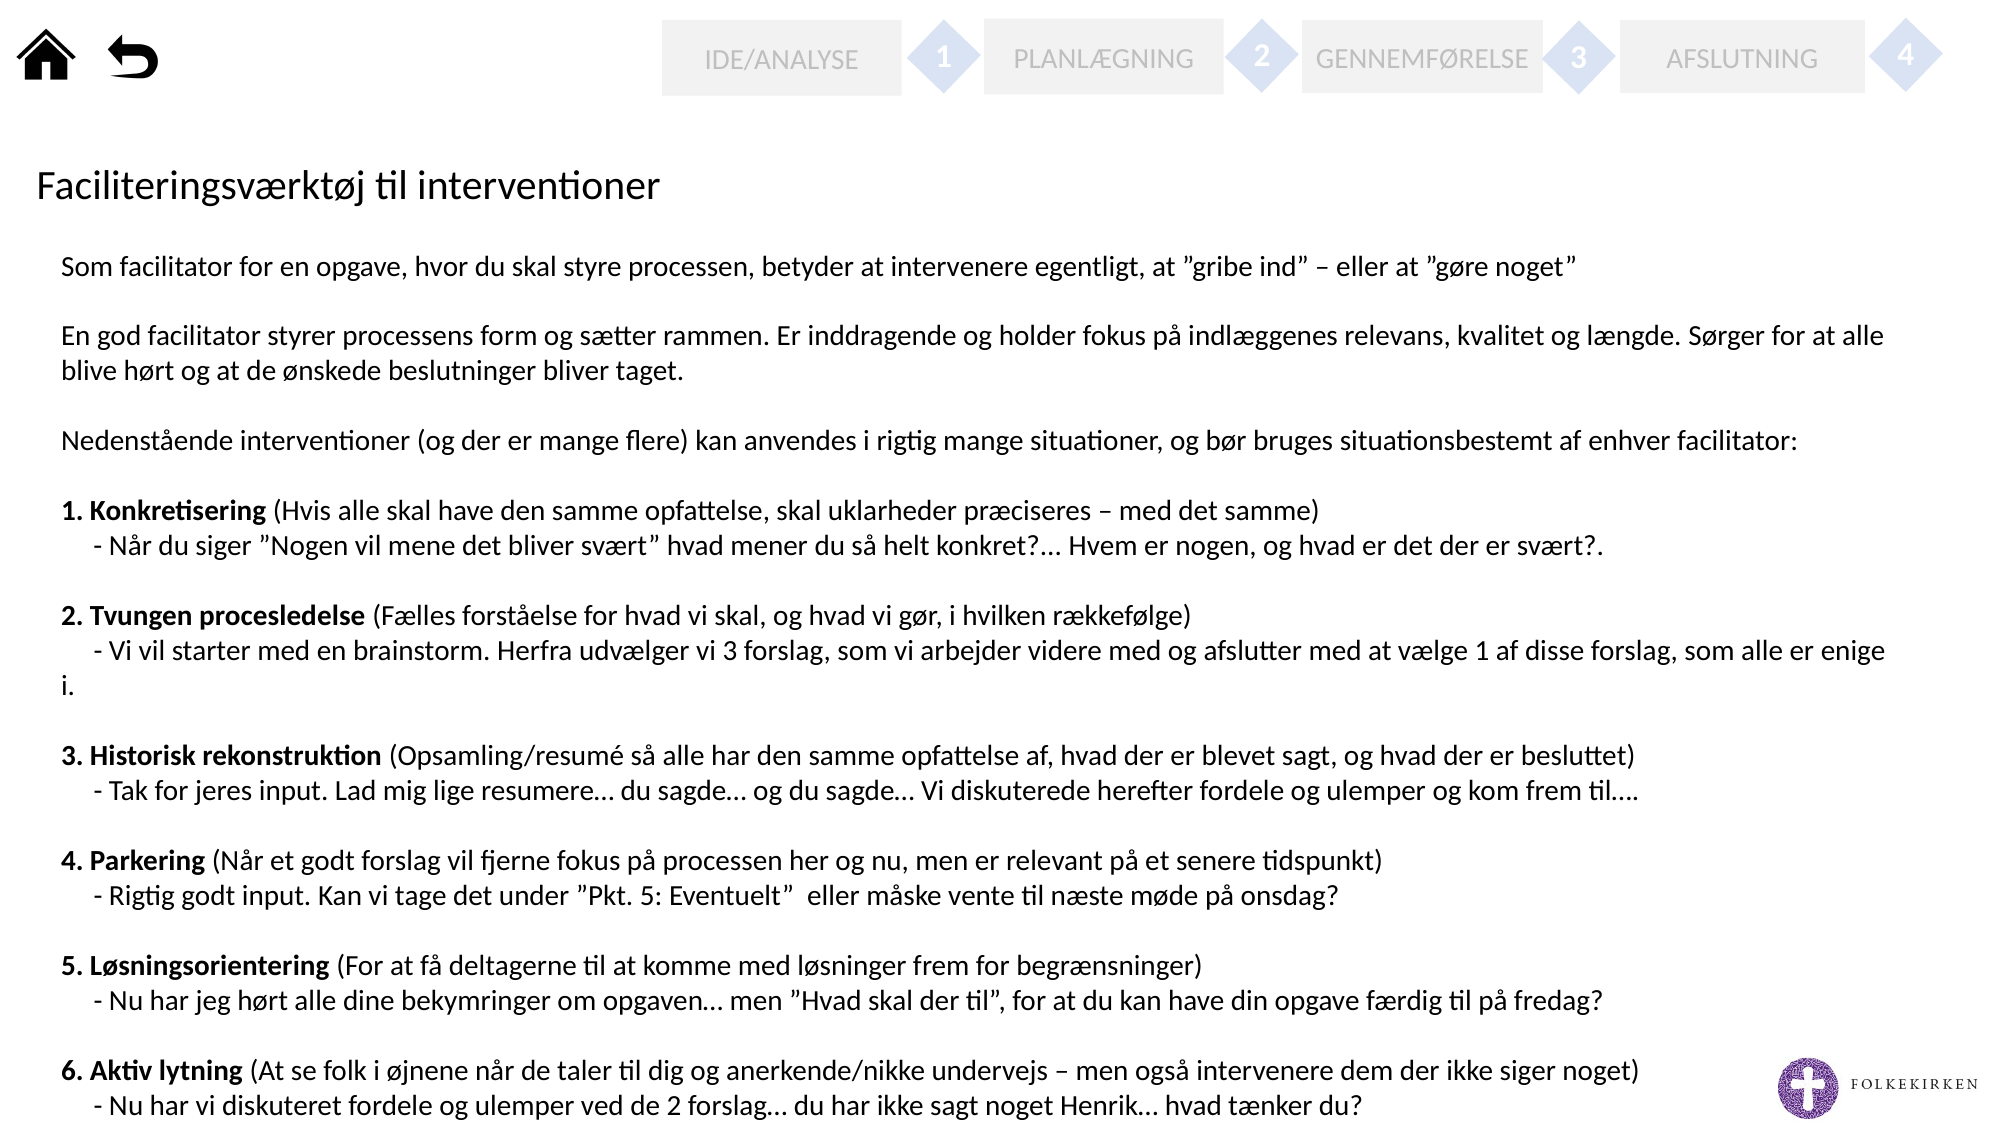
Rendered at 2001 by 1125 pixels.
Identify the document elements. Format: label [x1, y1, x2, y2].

picture [12, 20, 80, 88]
picture [1774, 1053, 1980, 1121]
picture [104, 25, 162, 88]
text_box [46, 239, 1913, 1125]
text_box [905, 16, 1945, 97]
text_box [21, 150, 1320, 216]
text_box [661, 19, 903, 97]
